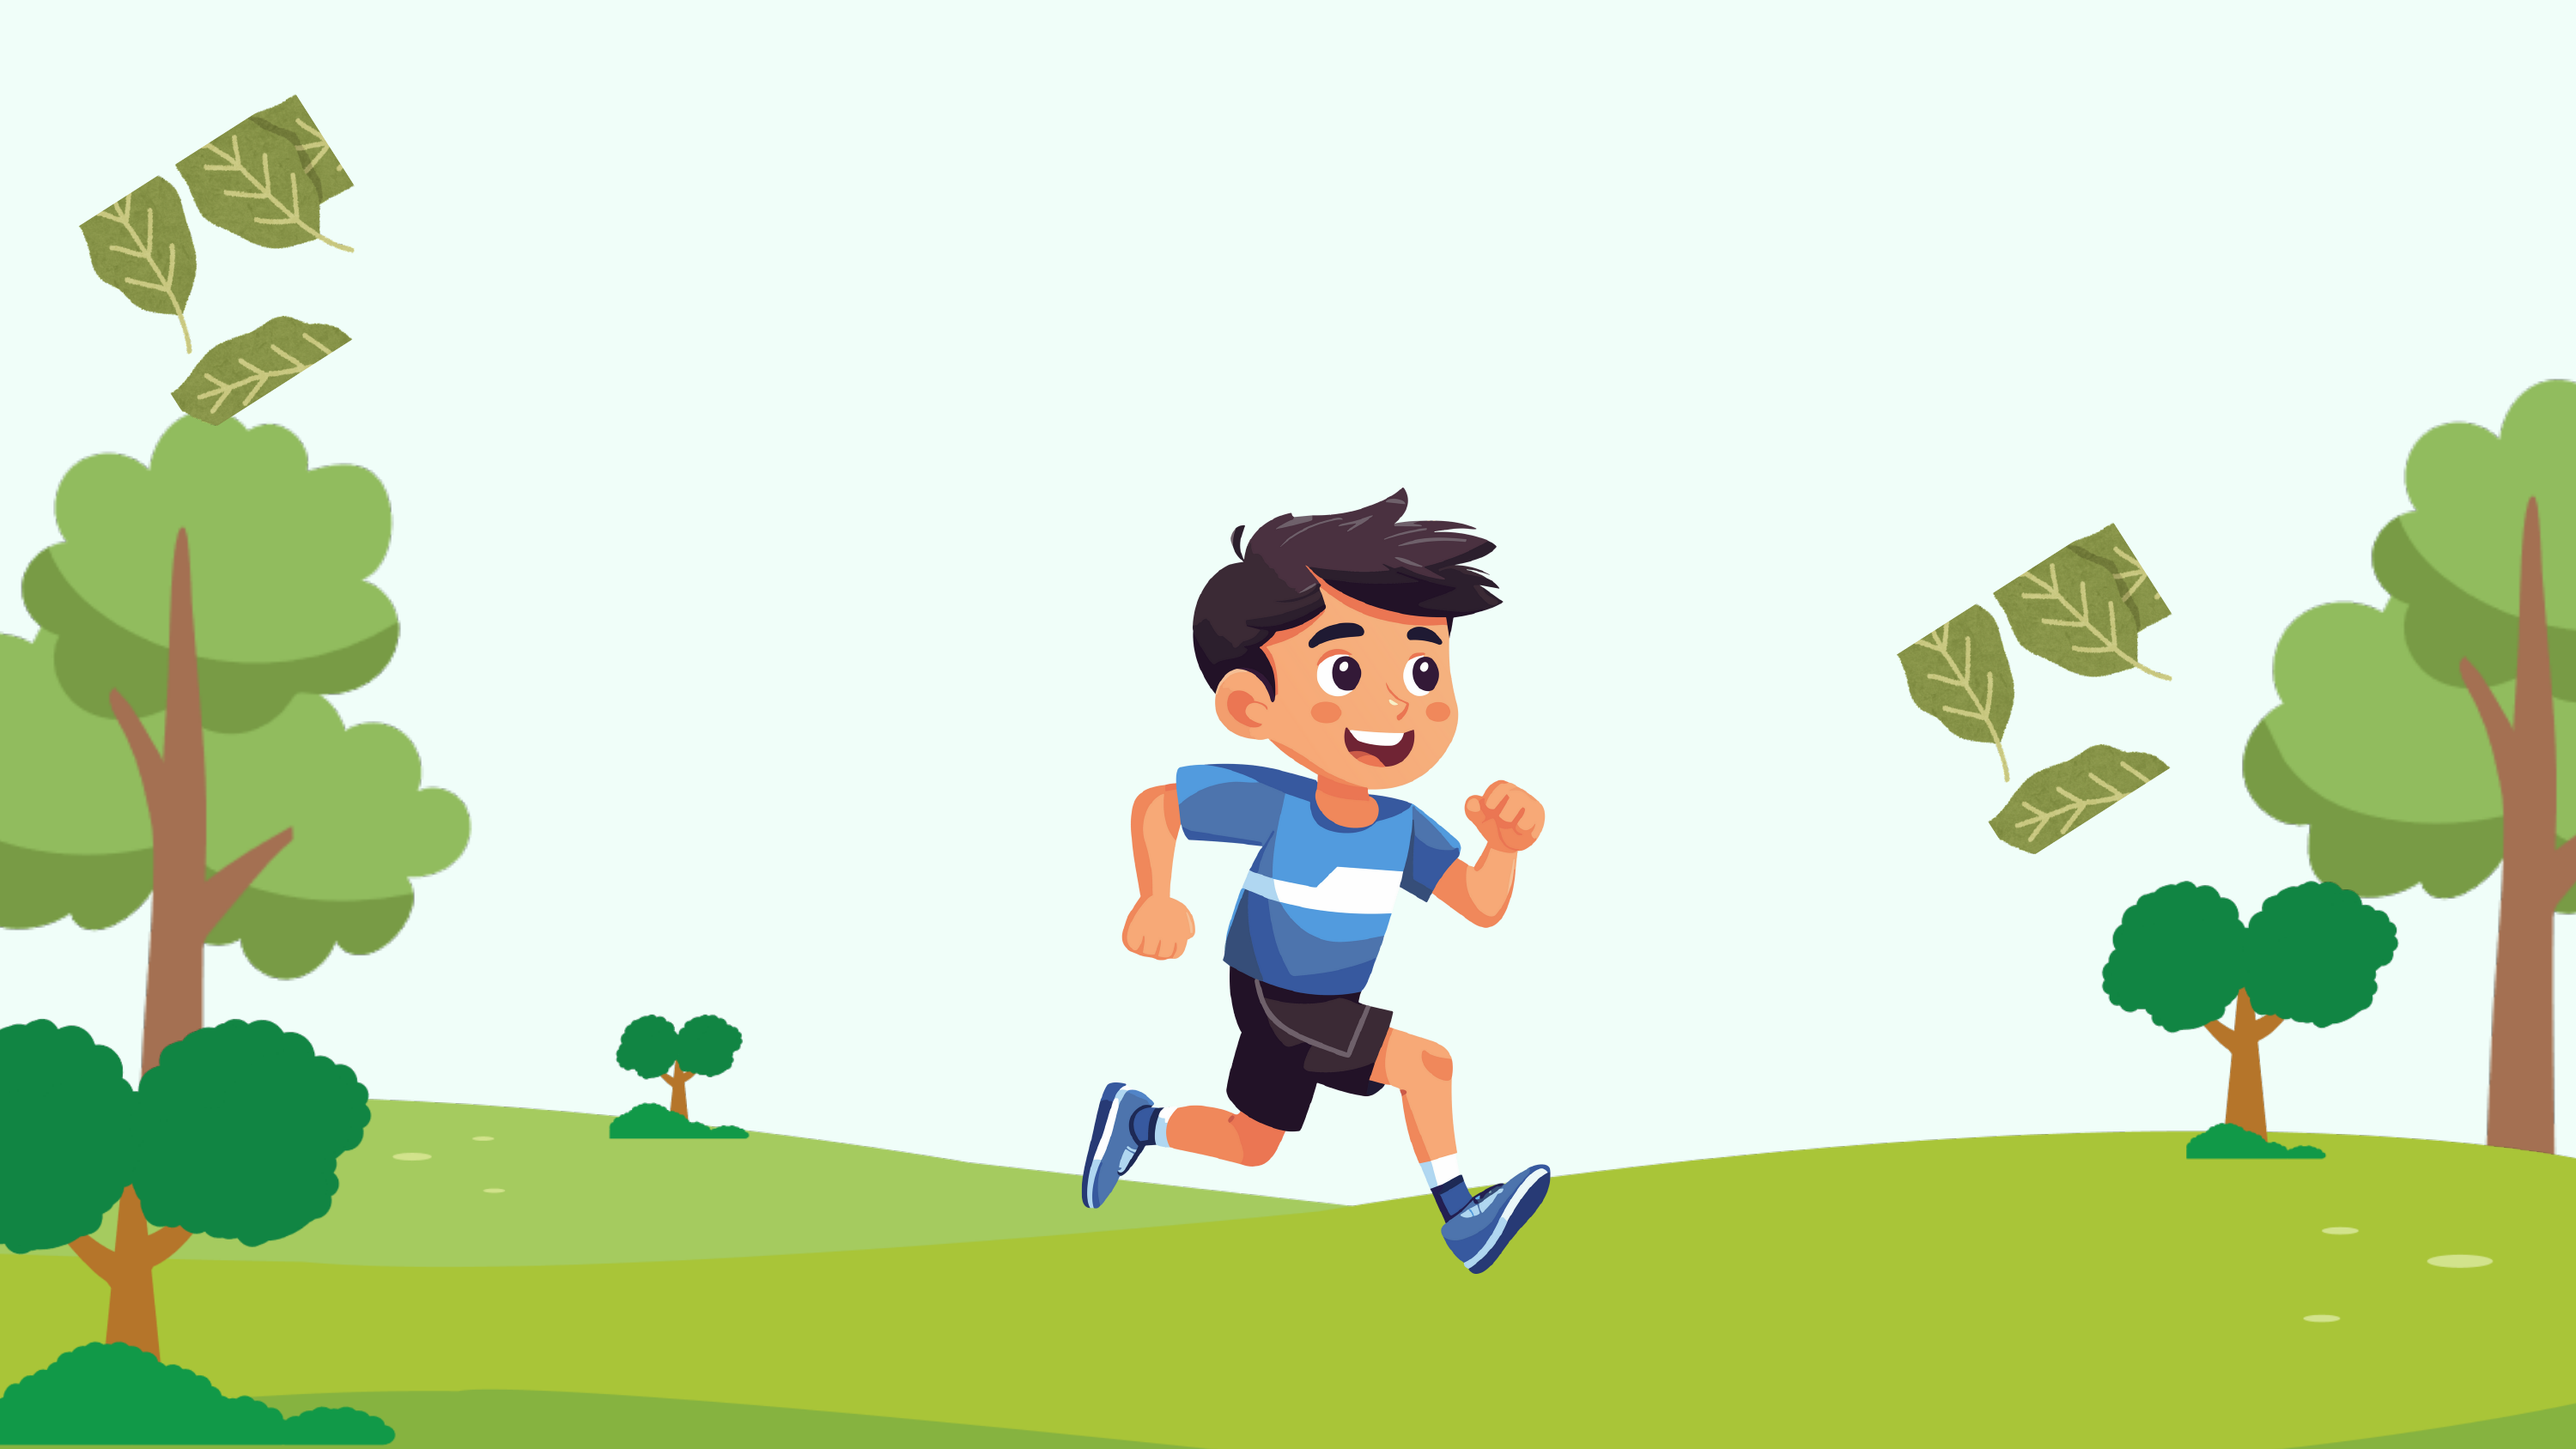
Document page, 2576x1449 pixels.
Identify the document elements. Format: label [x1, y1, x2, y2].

text_box [0, 404, 472, 880]
text_box [1886, 518, 2242, 866]
text_box [0, 880, 2576, 1449]
text_box [1081, 488, 1551, 1274]
text_box [68, 89, 424, 438]
text_box [2241, 373, 2576, 880]
